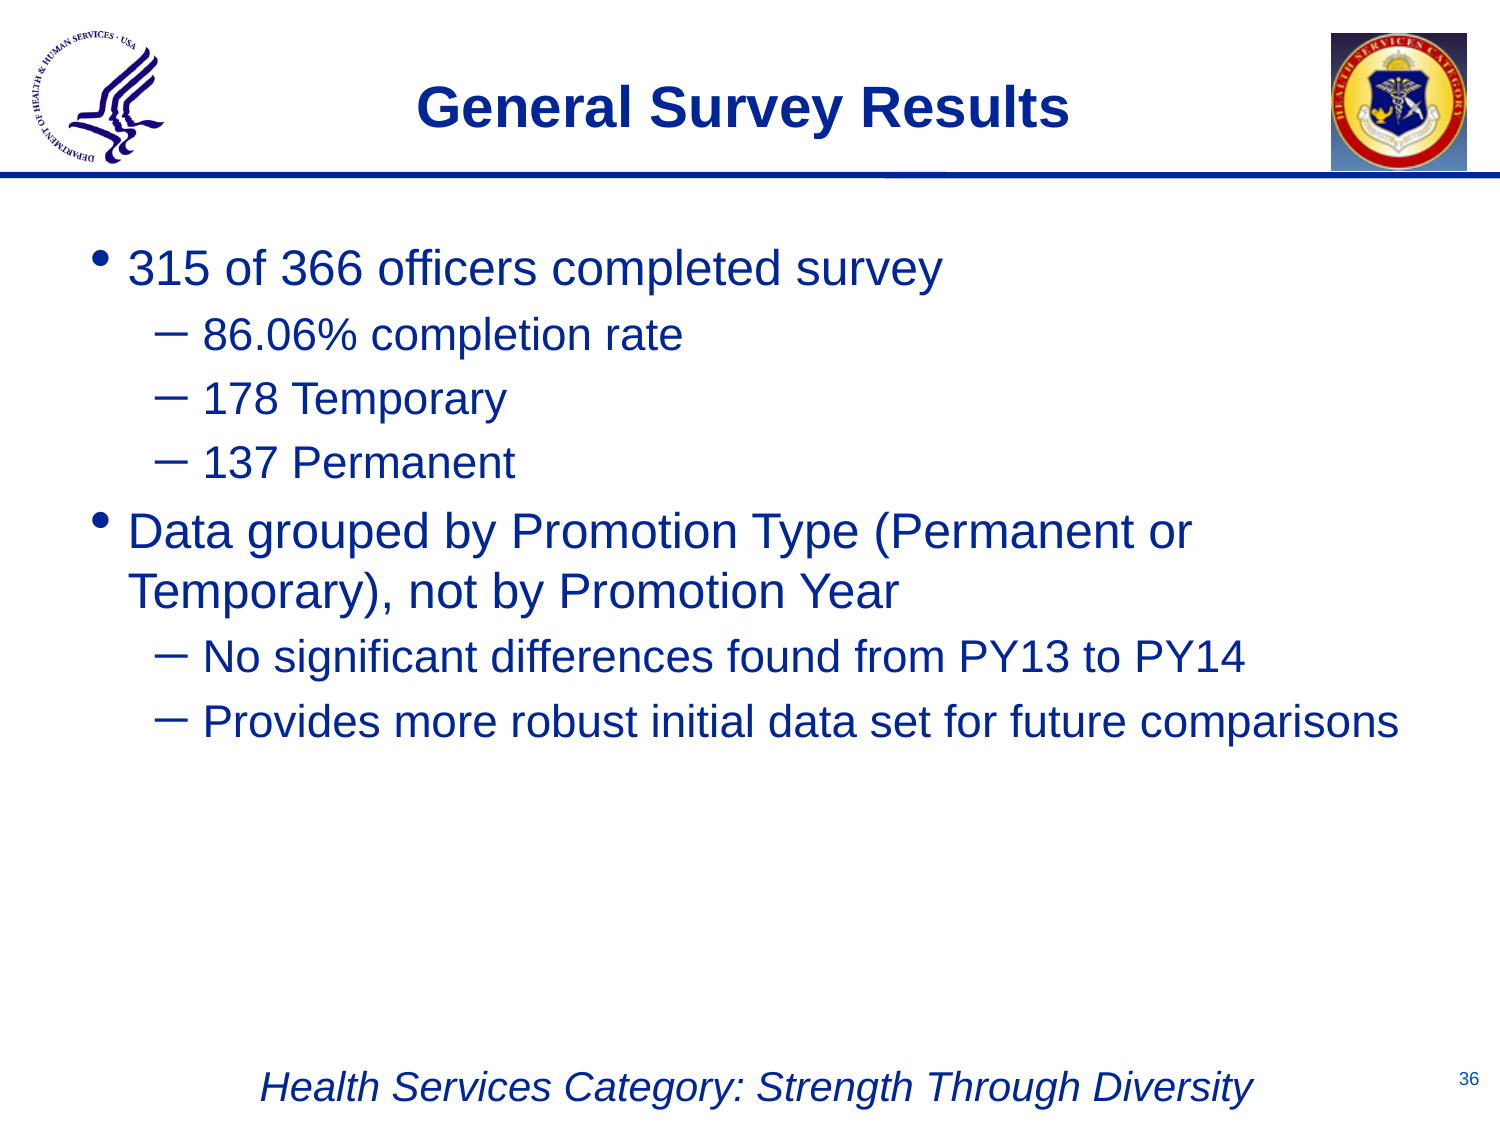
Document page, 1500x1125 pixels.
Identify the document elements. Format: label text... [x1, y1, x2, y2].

title General Survey Results [164, 33, 1324, 176]
picture [32, 31, 171, 170]
picture [1331, 33, 1467, 171]
list 315 of 366 officers completed survey 86.06% completion rate 178 Temporary 137 Permanent Data grouped by Promotion Type (Permanent or Temporary), not by Promotion Year No significant differences found from PY13 to PY14 Provides more robust initial data set for future comparisons [74, 227, 1436, 1027]
slide_number 35 [1397, 1058, 1496, 1125]
